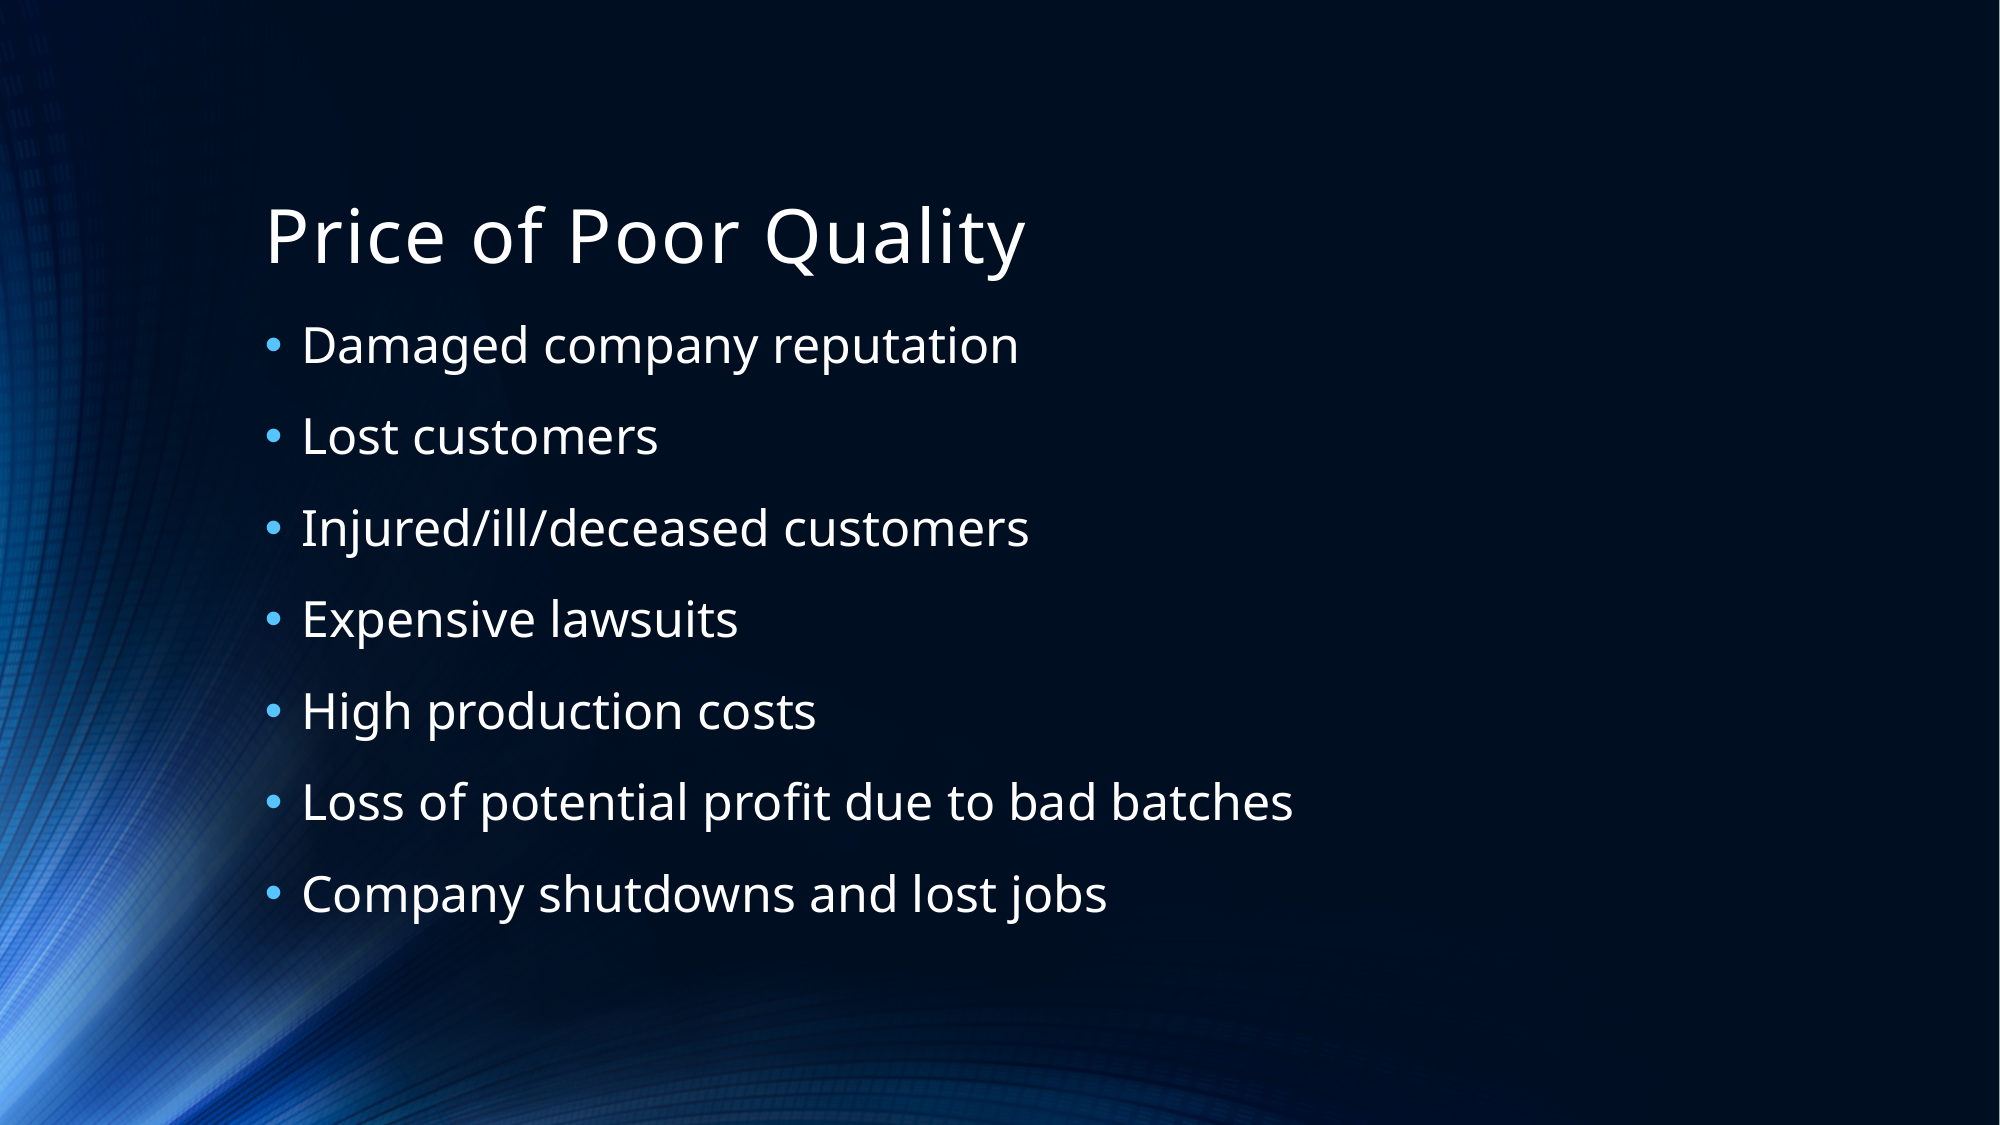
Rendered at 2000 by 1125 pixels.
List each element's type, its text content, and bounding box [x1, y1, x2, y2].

title Price of Poor Quality [249, 62, 1750, 288]
picture [0, 0, 2000, 1125]
list Damaged company reputation Lost customers Injured/ill/deceased customers Expensive lawsuits High production costs Loss of potential profit due to bad batches Company shutdowns and lost jobs [249, 312, 1749, 988]
